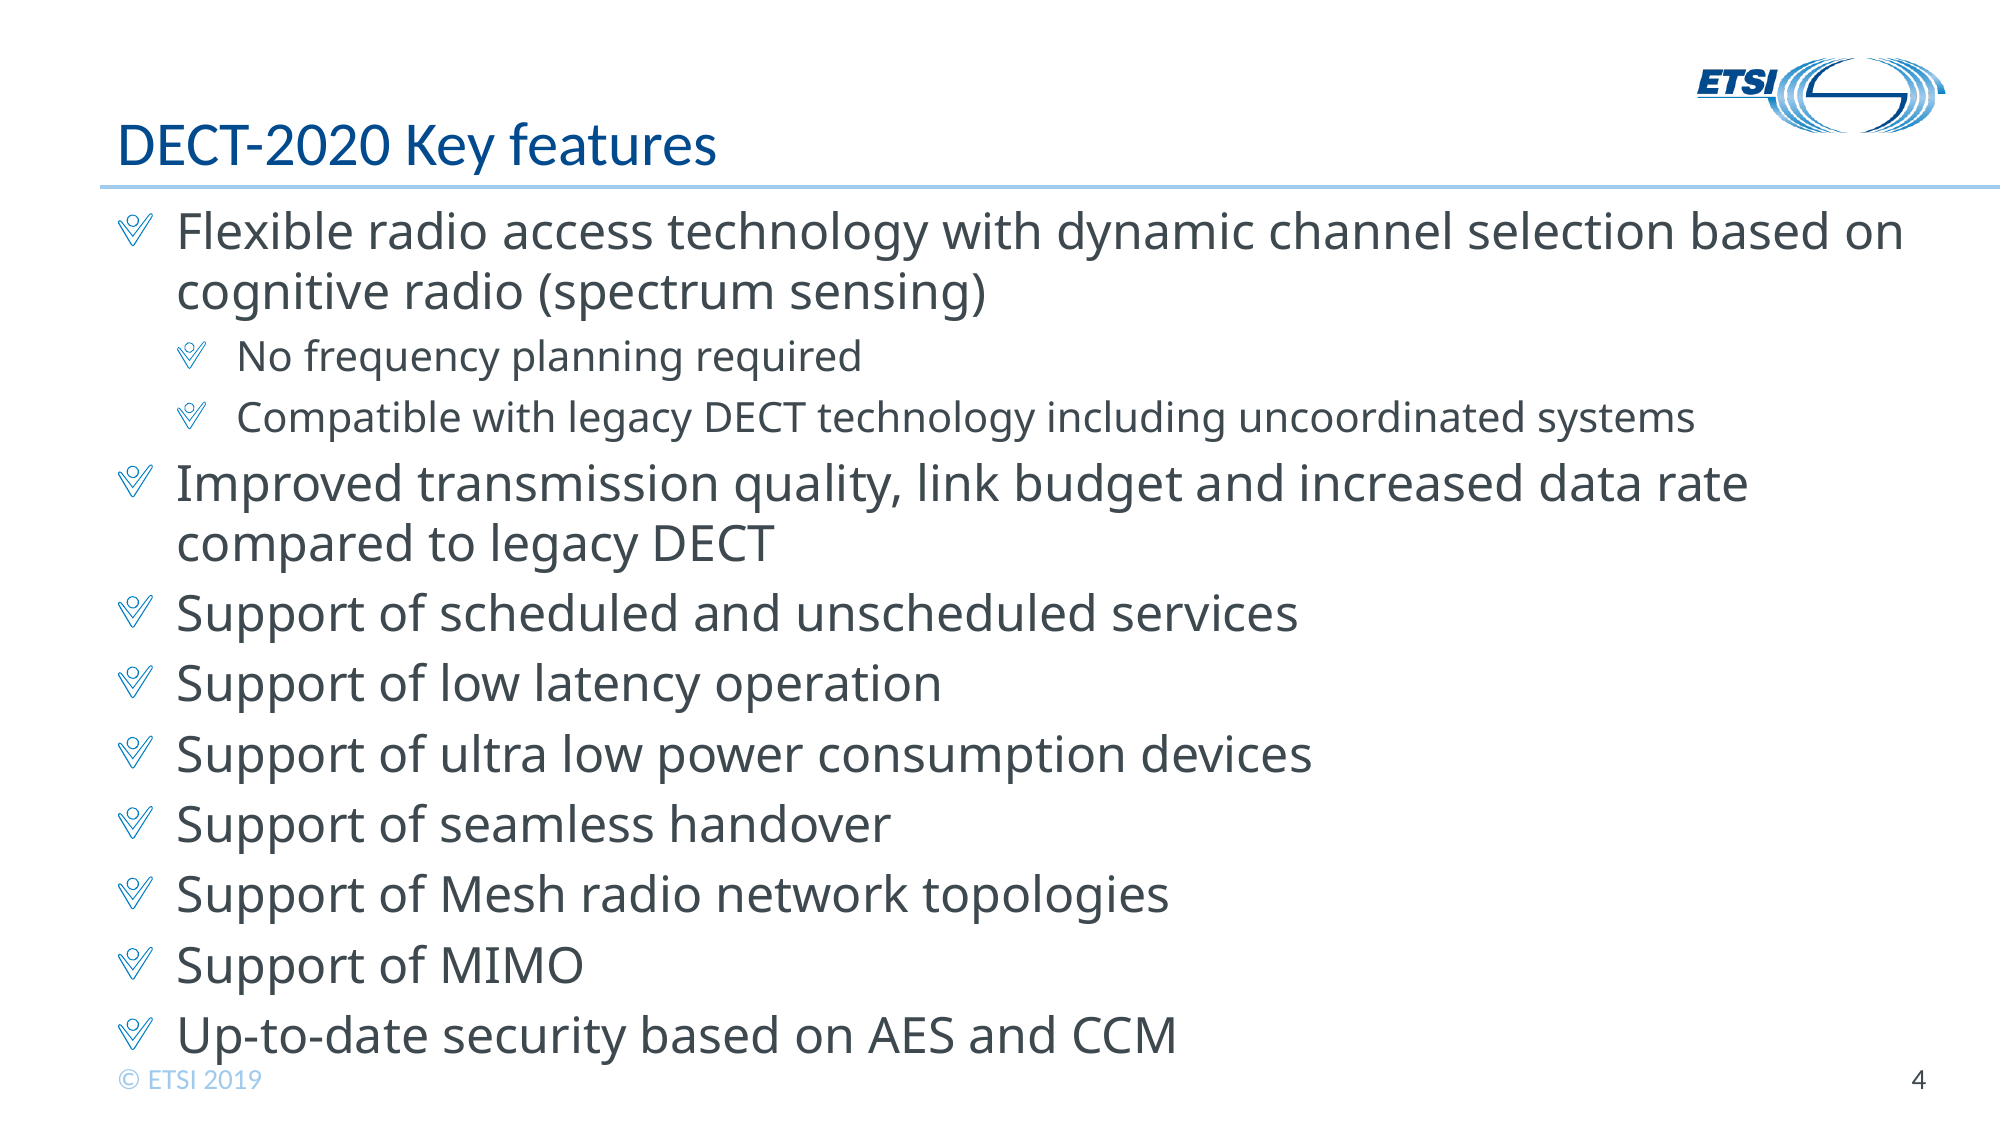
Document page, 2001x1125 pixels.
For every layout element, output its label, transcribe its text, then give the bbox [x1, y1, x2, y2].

list Flexible radio access technology with dynamic channel selection based on cognitive radio (spectrum sensing) No frequency planning required Compatible with legacy DECT technology including uncoordinated systems Improved transmission quality, link budget and increased data rate compared to legacy DECT Support of scheduled and unscheduled services Support of low latency operation Support of ultra low power consumption devices Support of seamless handover Support of Mesh radio network topologies Support of MIMO Up-to-date security based on AES and CCM [100, 190, 1942, 1048]
picture [1697, 58, 1946, 138]
title DECT-2020 Key features [100, 45, 1663, 188]
